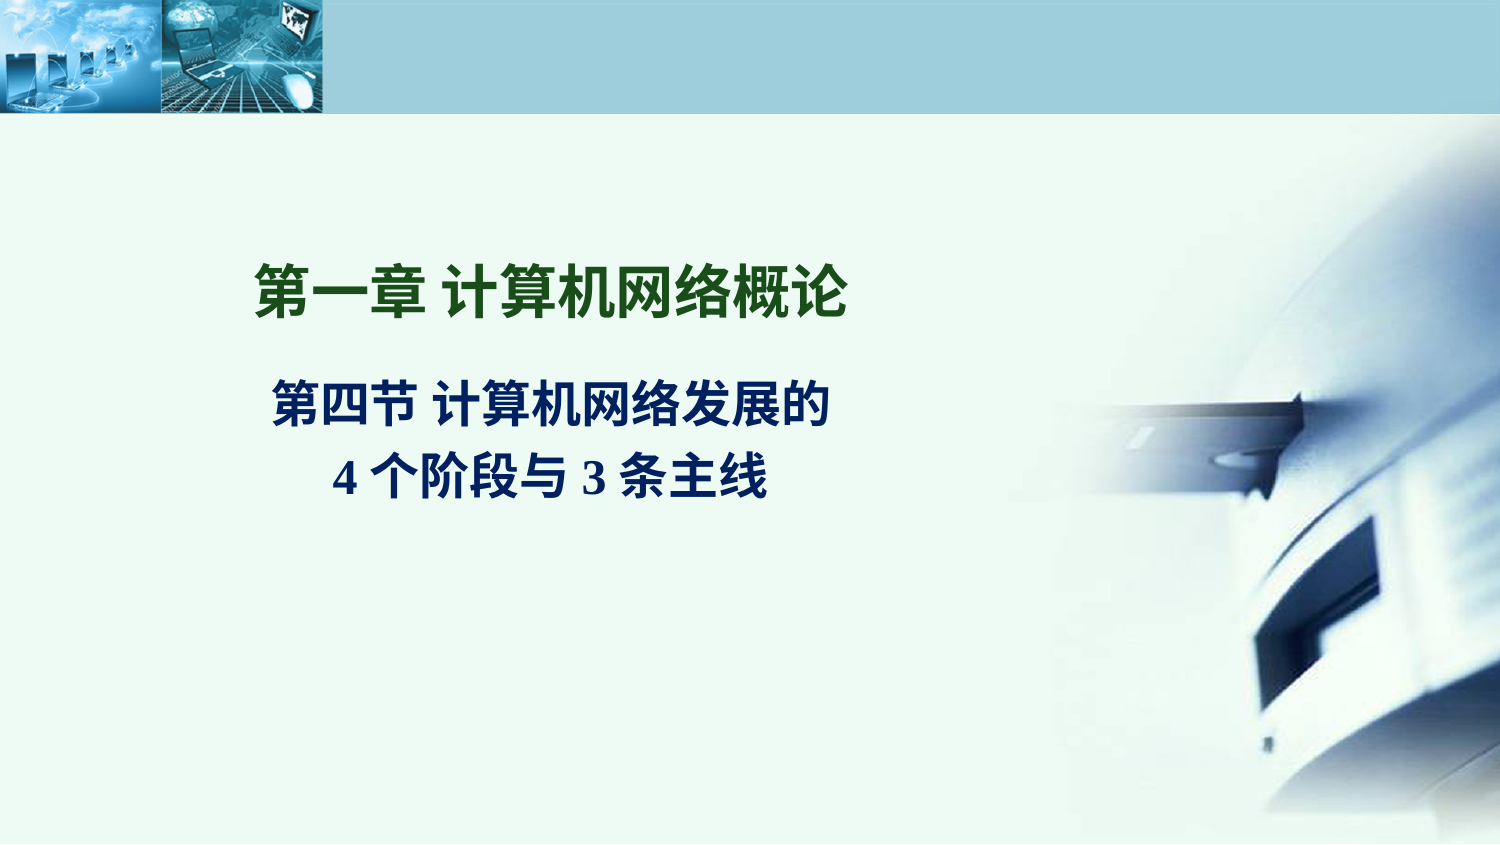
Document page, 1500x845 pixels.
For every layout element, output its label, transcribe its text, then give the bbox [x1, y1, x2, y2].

picture [0, 0, 1500, 844]
text_box 第一章 计算机网络概论 第四节 计算机网络发展的 4个阶段与3条主线 [175, 247, 926, 512]
